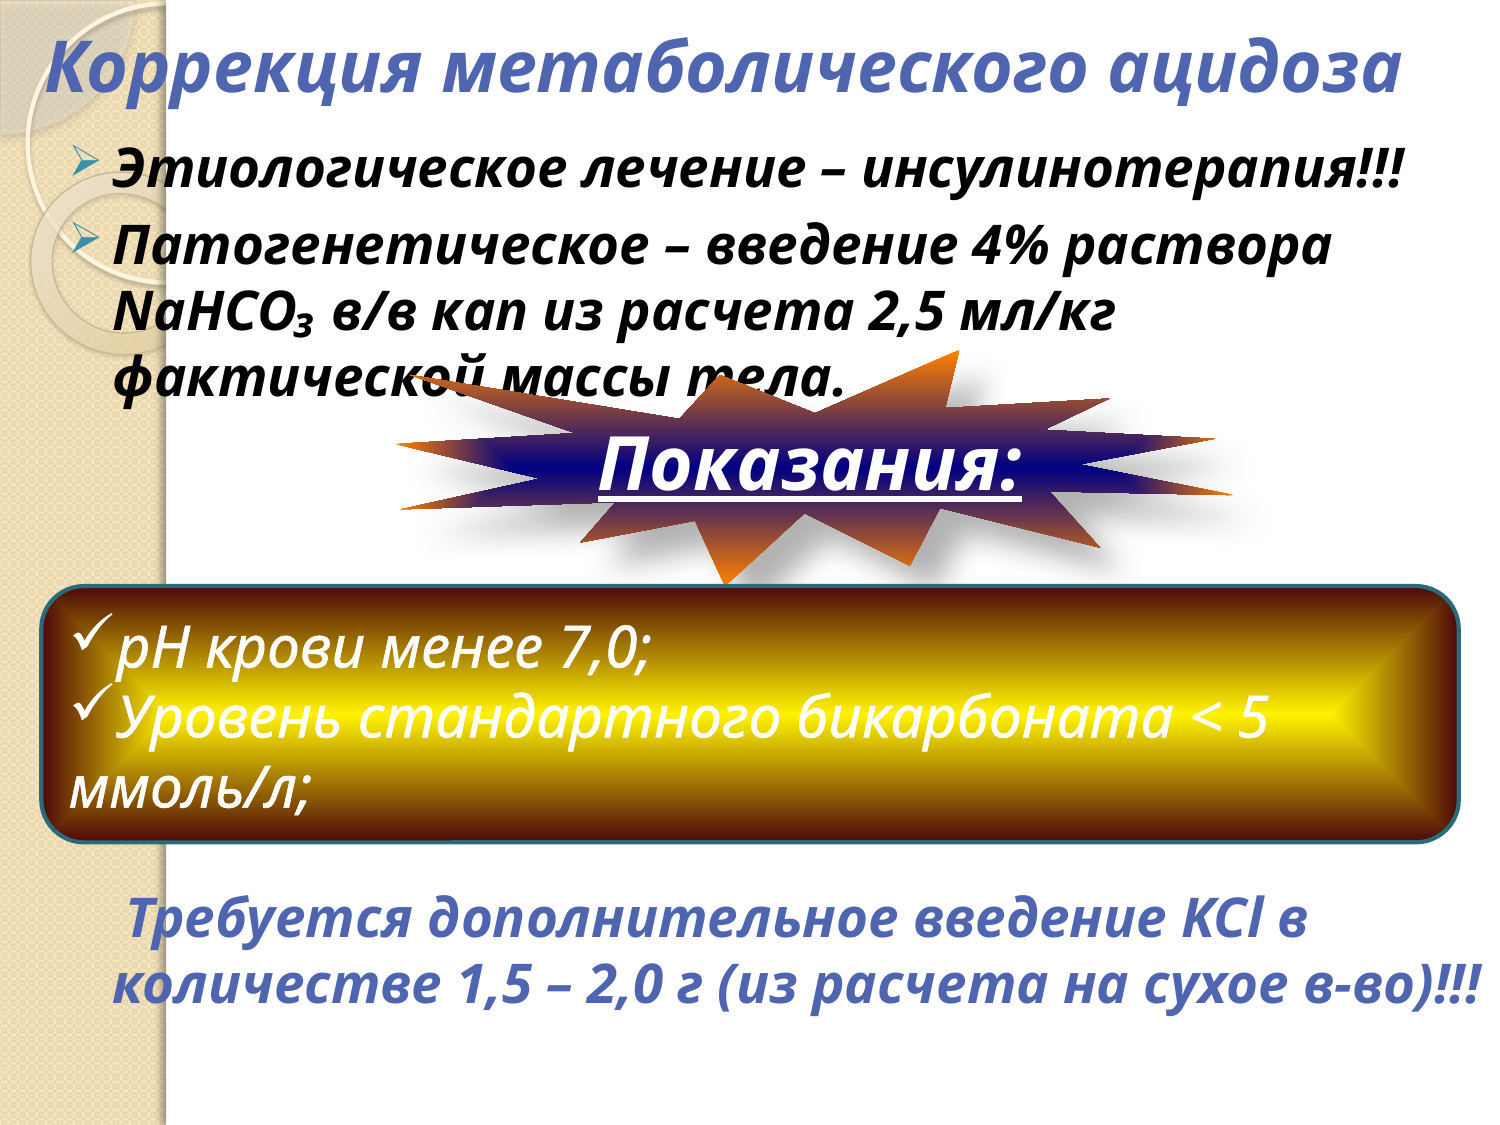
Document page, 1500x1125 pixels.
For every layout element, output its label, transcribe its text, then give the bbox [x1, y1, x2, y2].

text_box рН крови менее 7,0; Уровень стандартного бикарбоната < 5 ммоль/л; [39, 583, 1461, 845]
title Коррекция метаболического ацидоза [29, 0, 1454, 157]
list Этиологическое лечение – инсулинотерапия!!! Патогенетическое – введение 4% раствора NaHCO₃ в/в кап из расчета 2,5 мл/кг фактической массы тела. Требуется дополнительное введение KCl в количестве 1,5 – 2,0 г (из расчета на сухое в-во)!!! [41, 125, 1500, 1094]
text_box Показания: [393, 347, 1237, 583]
